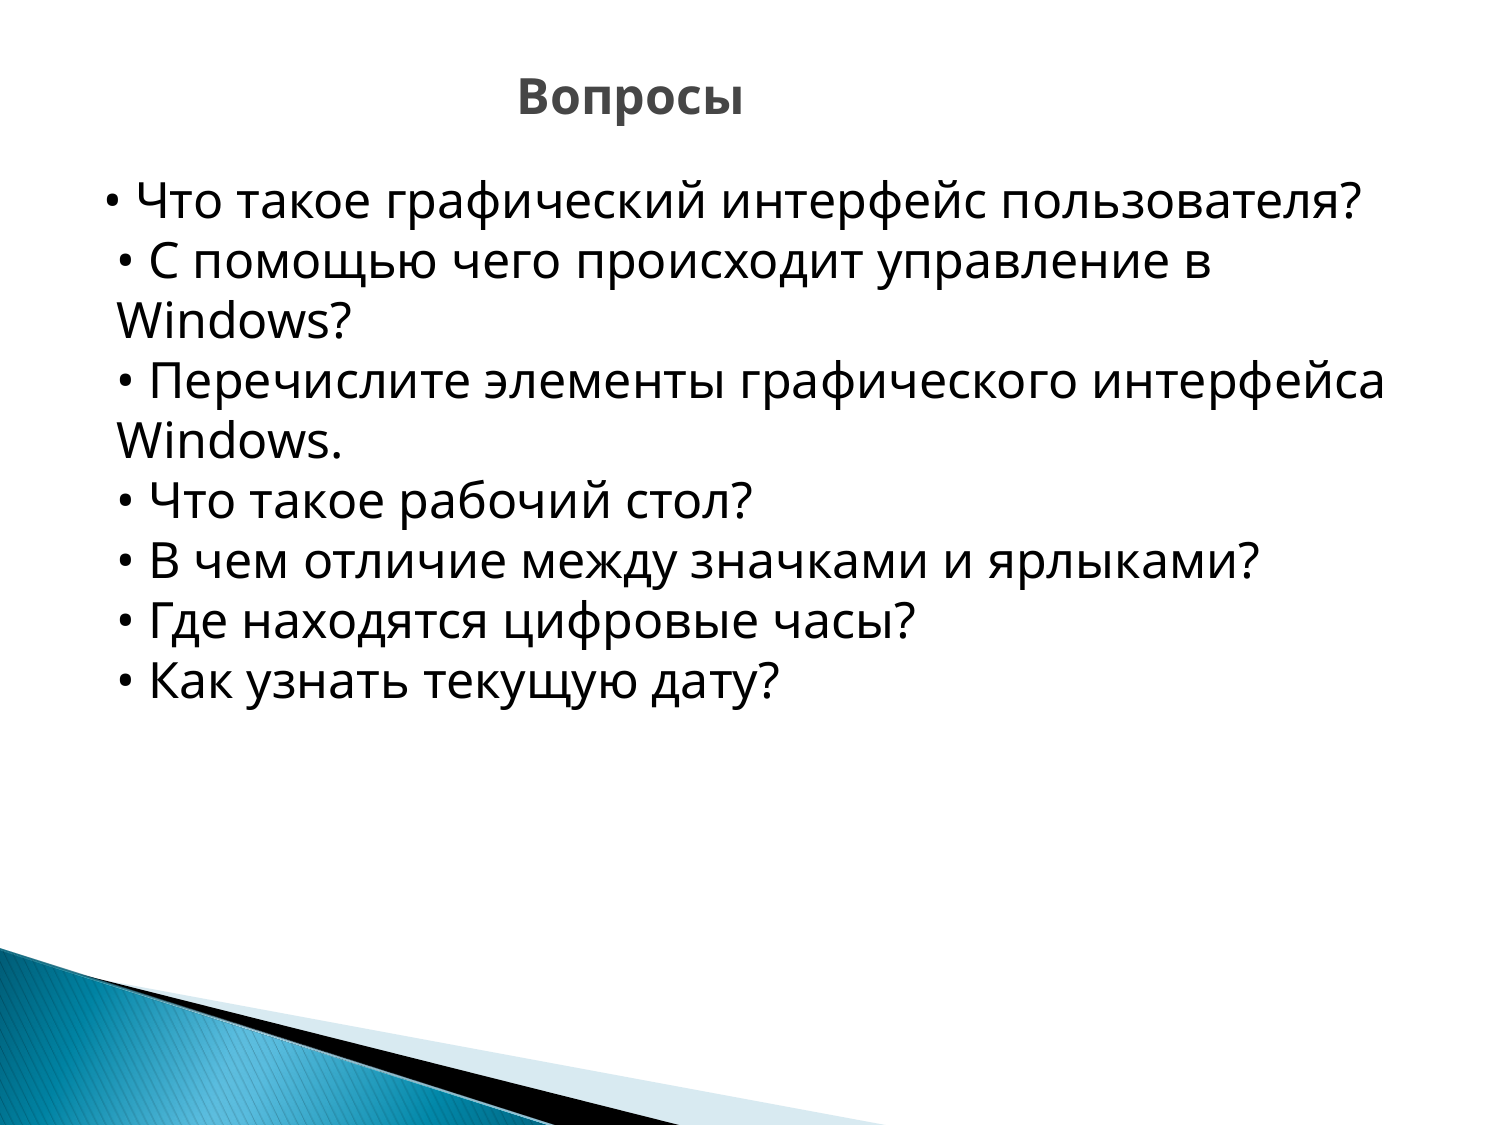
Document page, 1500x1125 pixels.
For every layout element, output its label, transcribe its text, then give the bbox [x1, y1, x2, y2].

list • Что такое графический интерфейс пользователя? • С помощью чего происходит управление в Windows? • Перечислите элементы графического интерфейса Windows. • Что такое рабочий стол? • В чем отличие между значками и ярлыками? • Где находятся цифровые часы? • Как узнать текущую дату? [88, 160, 1439, 977]
title Вопросы [501, 28, 1188, 160]
picture [0, 946, 559, 1125]
